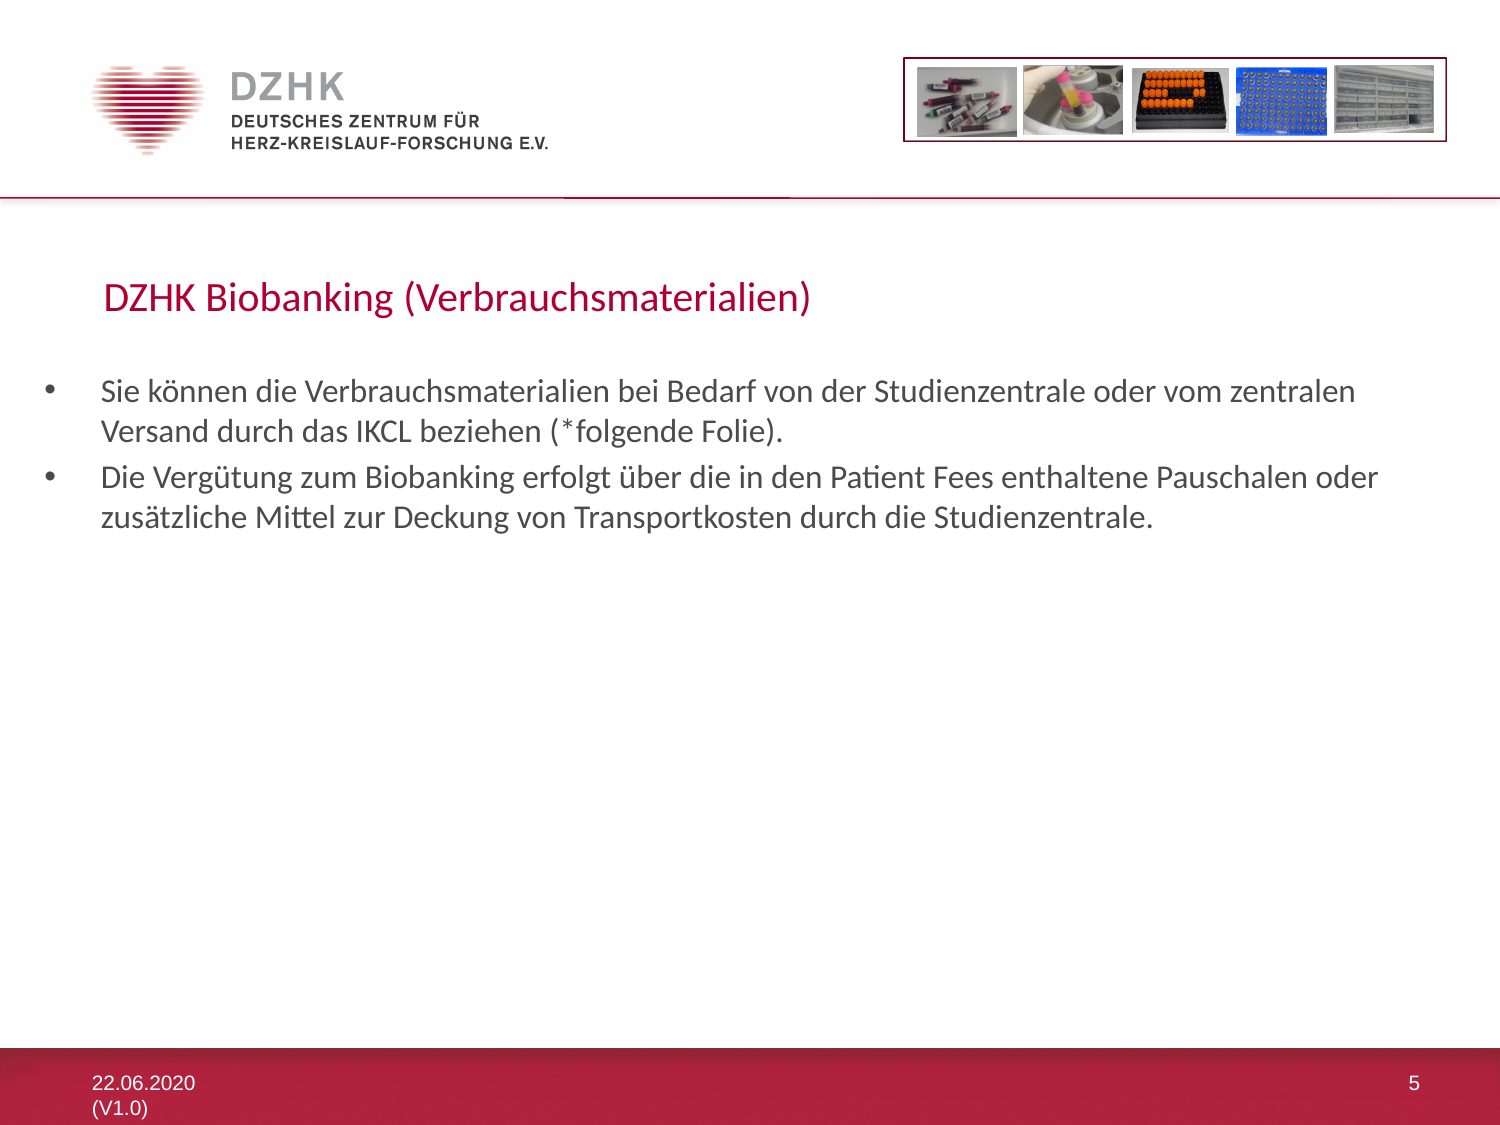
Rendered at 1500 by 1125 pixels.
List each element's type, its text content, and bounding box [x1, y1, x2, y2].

picture [0, 1048, 1500, 1125]
picture [903, 57, 1447, 143]
slide_number 5 [1257, 1061, 1436, 1118]
picture [75, 51, 564, 170]
list Sie können die Verbrauchsmaterialien bei Bedarf von der Studienzentrale oder vom zentralen Versand durch das IKCL beziehen (*folgende Folie). Die Vergütung zum Biobanking erfolgt über die in den Patient Fees enthaltene Pauschalen oder zusätzliche Mittel zur Deckung von Transportkosten durch die Studienzentrale. [29, 361, 1471, 925]
title DZHK Biobanking (Verbrauchsmaterialien) [88, 262, 1419, 361]
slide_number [76, 1061, 238, 1118]
